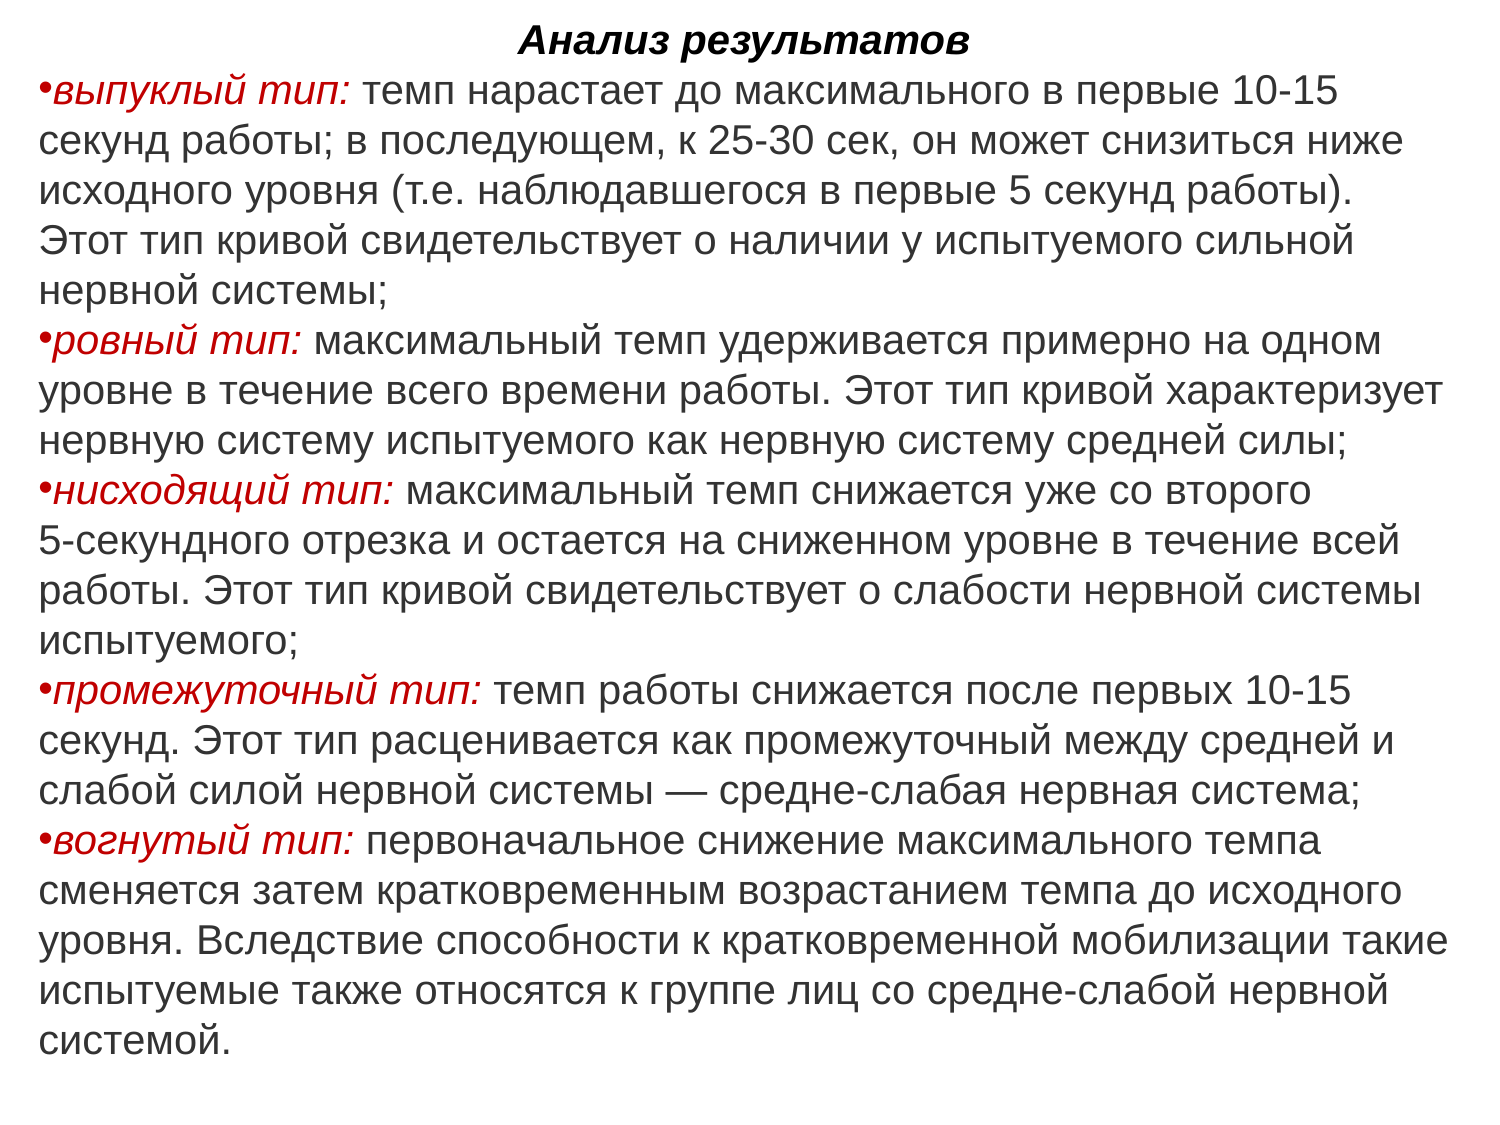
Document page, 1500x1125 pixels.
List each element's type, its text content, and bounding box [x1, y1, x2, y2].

text_box Анализ результатов выпуклый тип: темп нарастает до максимального в первые 10-15 секунд работы; в последующем, к 25-30 сек, он может снизиться ниже исходного уровня (т.е. наблюдавшегося в первые 5 секунд работы). Этот тип кривой свидетельствует о наличии у испытуемого сильной нервной системы; ровный тип: максимальный темп удерживается примерно на одном уровне в течение всего времени работы. Этот тип кривой характеризует нервную систему испытуемого как нервную систему средней силы; нисходящий тип: максимальный темп снижается уже со второго 5-секундного отрезка и остается на сниженном уровне в течение всей работы. Этот тип кривой свидетельствует о слабости нервной системы испытуемого; промежуточный тип: темп работы снижается после первых 10-15 секунд. Этот тип расценивается как промежуточный между средней и слабой силой нервной системы — средне-слабая нервная система; вогнутый тип: первоначальное снижение максимального темпа сменяется затем кратковременным возрастанием темпа до исходного уровня. Вследствие способности к кратковременной мобилизации такие испытуемые также относятся к группе лиц со средне-слабой нервной системой. [23, 4, 1465, 1071]
